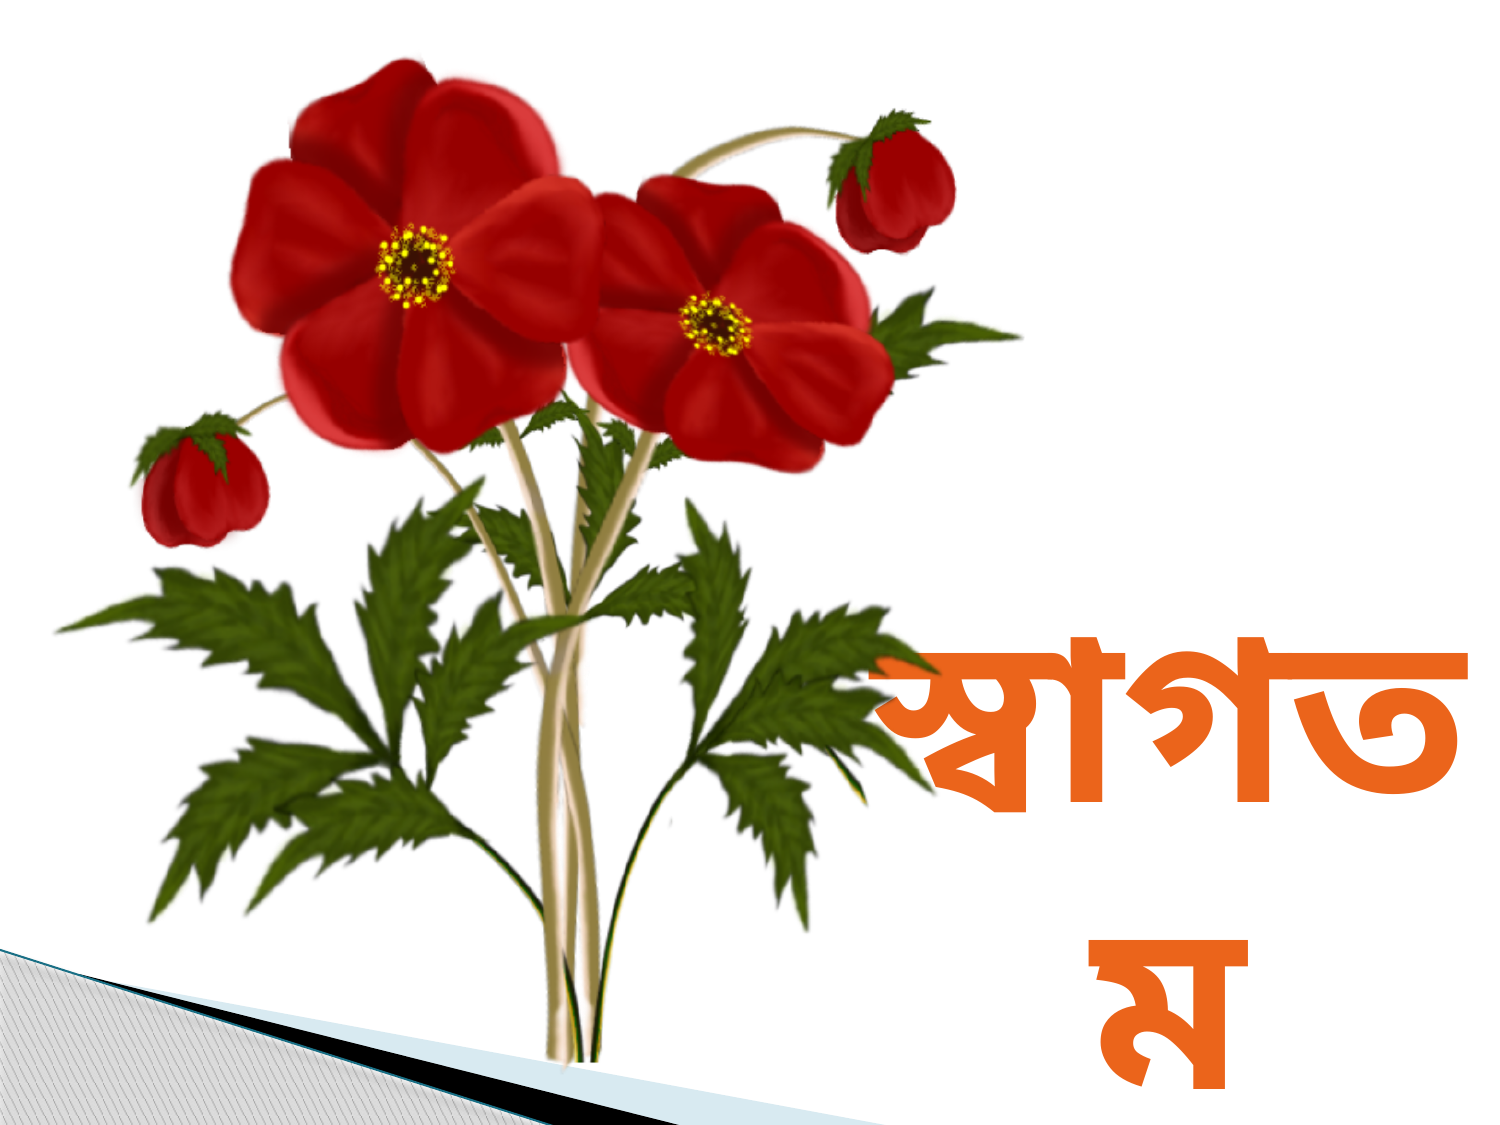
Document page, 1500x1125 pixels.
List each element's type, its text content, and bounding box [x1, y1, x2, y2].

text_box স্বাগতম [1031, 745, 1492, 954]
picture [49, 49, 1025, 1076]
